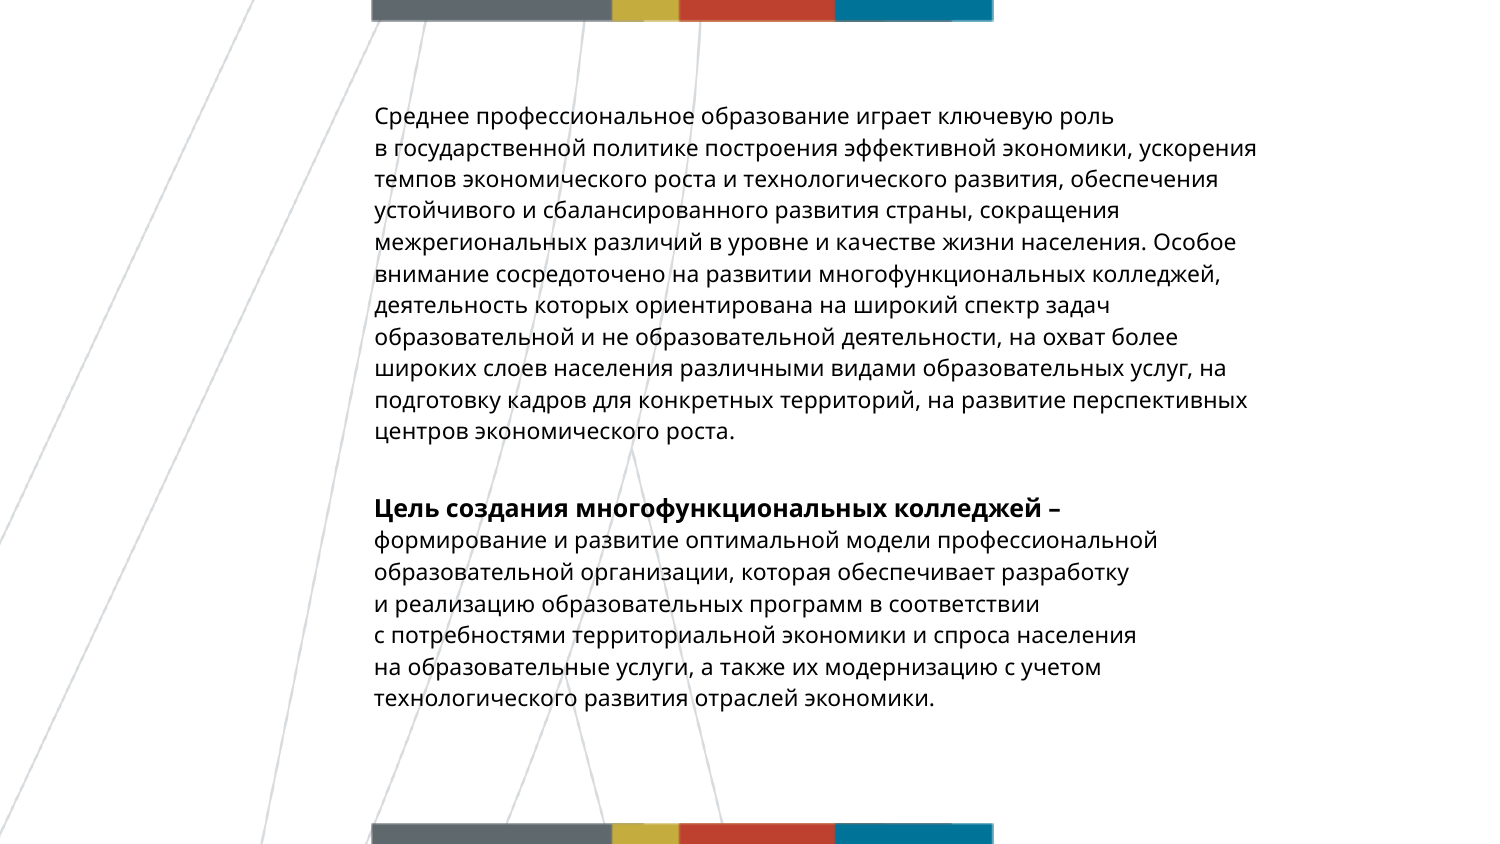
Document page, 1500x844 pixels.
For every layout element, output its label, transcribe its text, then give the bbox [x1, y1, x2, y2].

text_box Среднее профессиональное образование играет ключевую роль в государственной политике построения эффективной экономики, ускорения темпов экономического роста и технологического развития, обеспечения устойчивого и сбалансированного развития страны, сокращения межрегиональных различий в уровне и качестве жизни населения. Особое внимание сосредоточено на развитии многофункциональных колледжей, деятельность которых ориентирована на широкий спектр задач образовательной и не образовательной деятельности, на охват более широких слоев населения различными видами образовательных услуг, на подготовку кадров для конкретных территорий, на развитие перспективных центров экономического роста. [746, 82, 1287, 456]
picture [0, 0, 994, 844]
text_box Цель создания многофункциональных колледжей – формирование и развитие оптимальной модели профессиональной образовательной организации, которая обеспечивает разработку и реализацию образовательных программ в соответствии с потребностями территориальной экономики и спроса населения на образовательные услуги, а также их модернизацию с учетом технологического развития отраслей экономики. [746, 472, 1287, 752]
